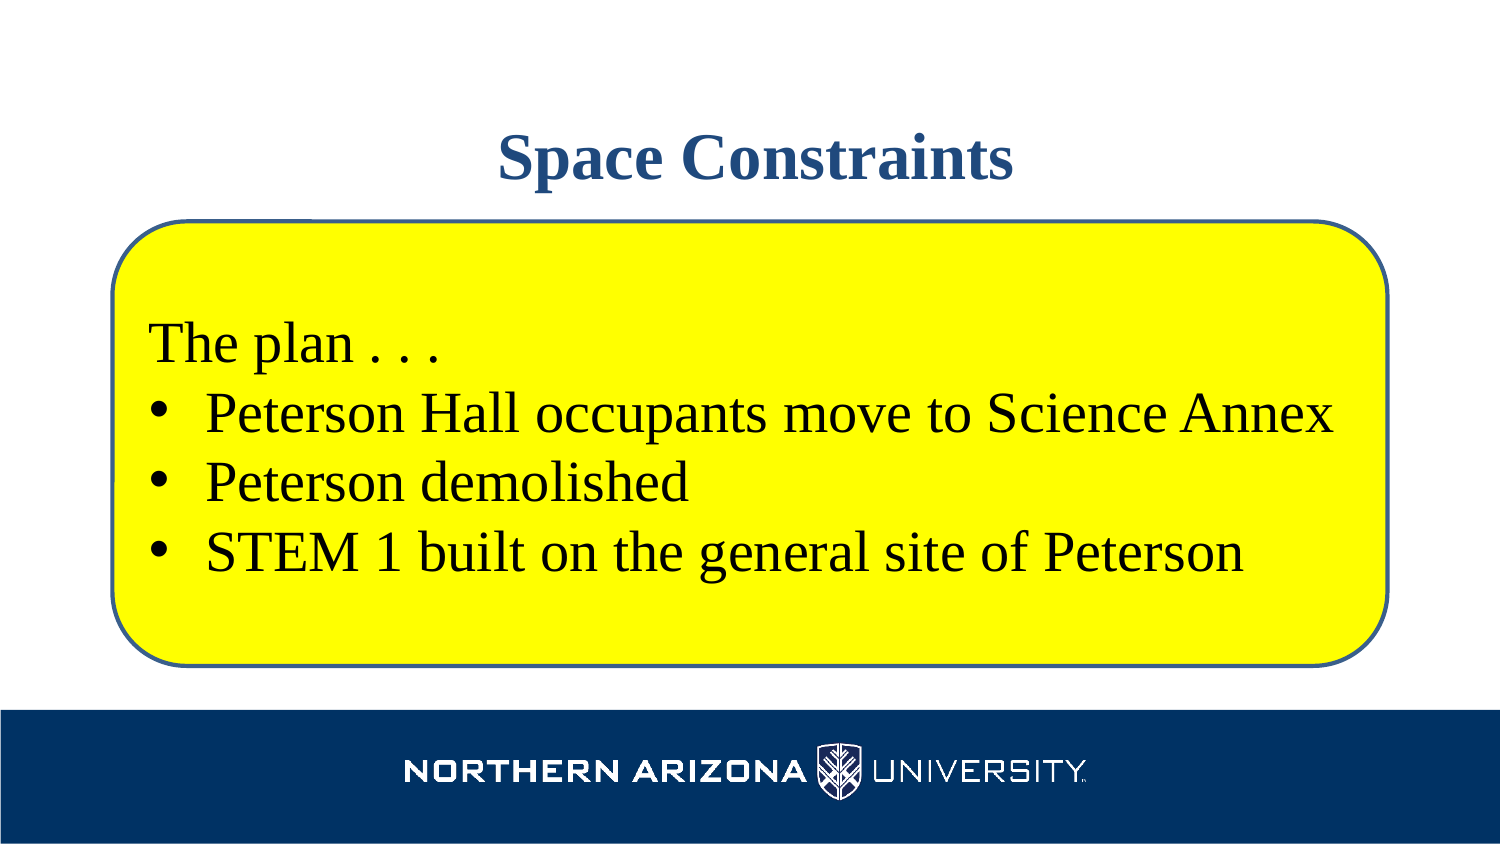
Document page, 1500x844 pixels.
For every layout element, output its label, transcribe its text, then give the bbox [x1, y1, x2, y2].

text_box The plan . . . Peterson Hall occupants move to Science Annex Peterson demolished STEM 1 built on the general site of Peterson [110, 219, 1390, 669]
title Space Constraints [50, 84, 1463, 222]
picture [405, 742, 1086, 801]
